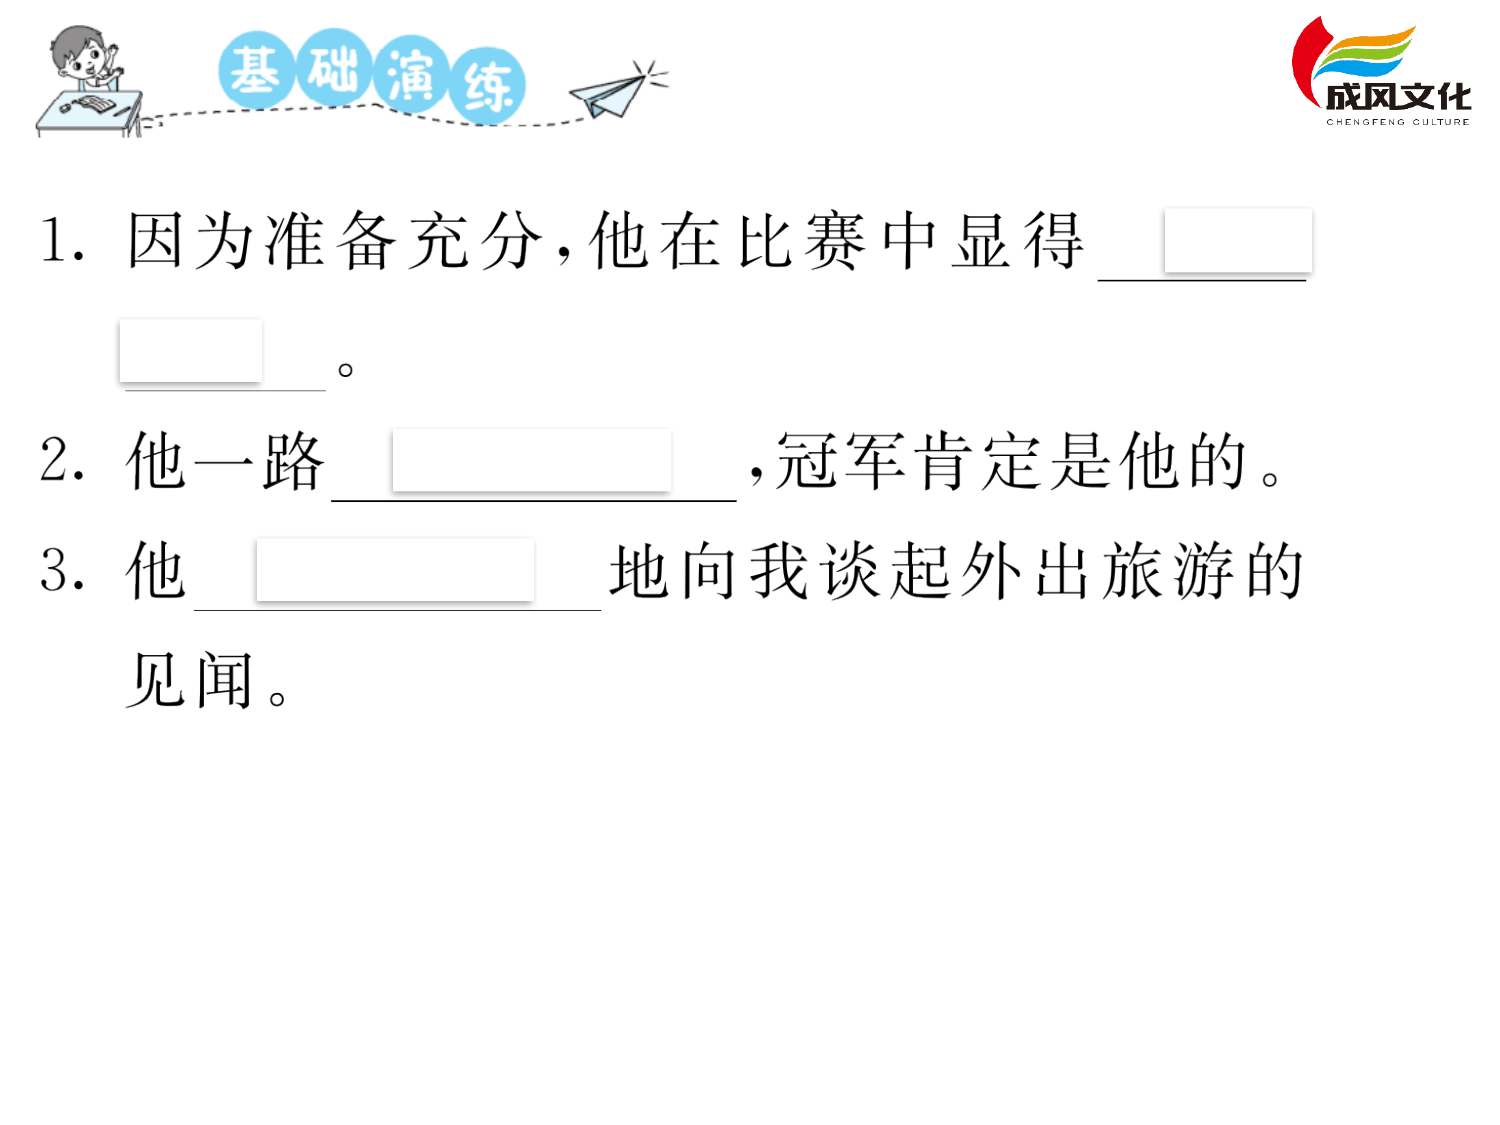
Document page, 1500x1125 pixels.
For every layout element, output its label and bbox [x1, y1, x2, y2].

picture [29, 10, 680, 149]
picture [1281, 0, 1489, 136]
picture [35, 176, 1453, 733]
